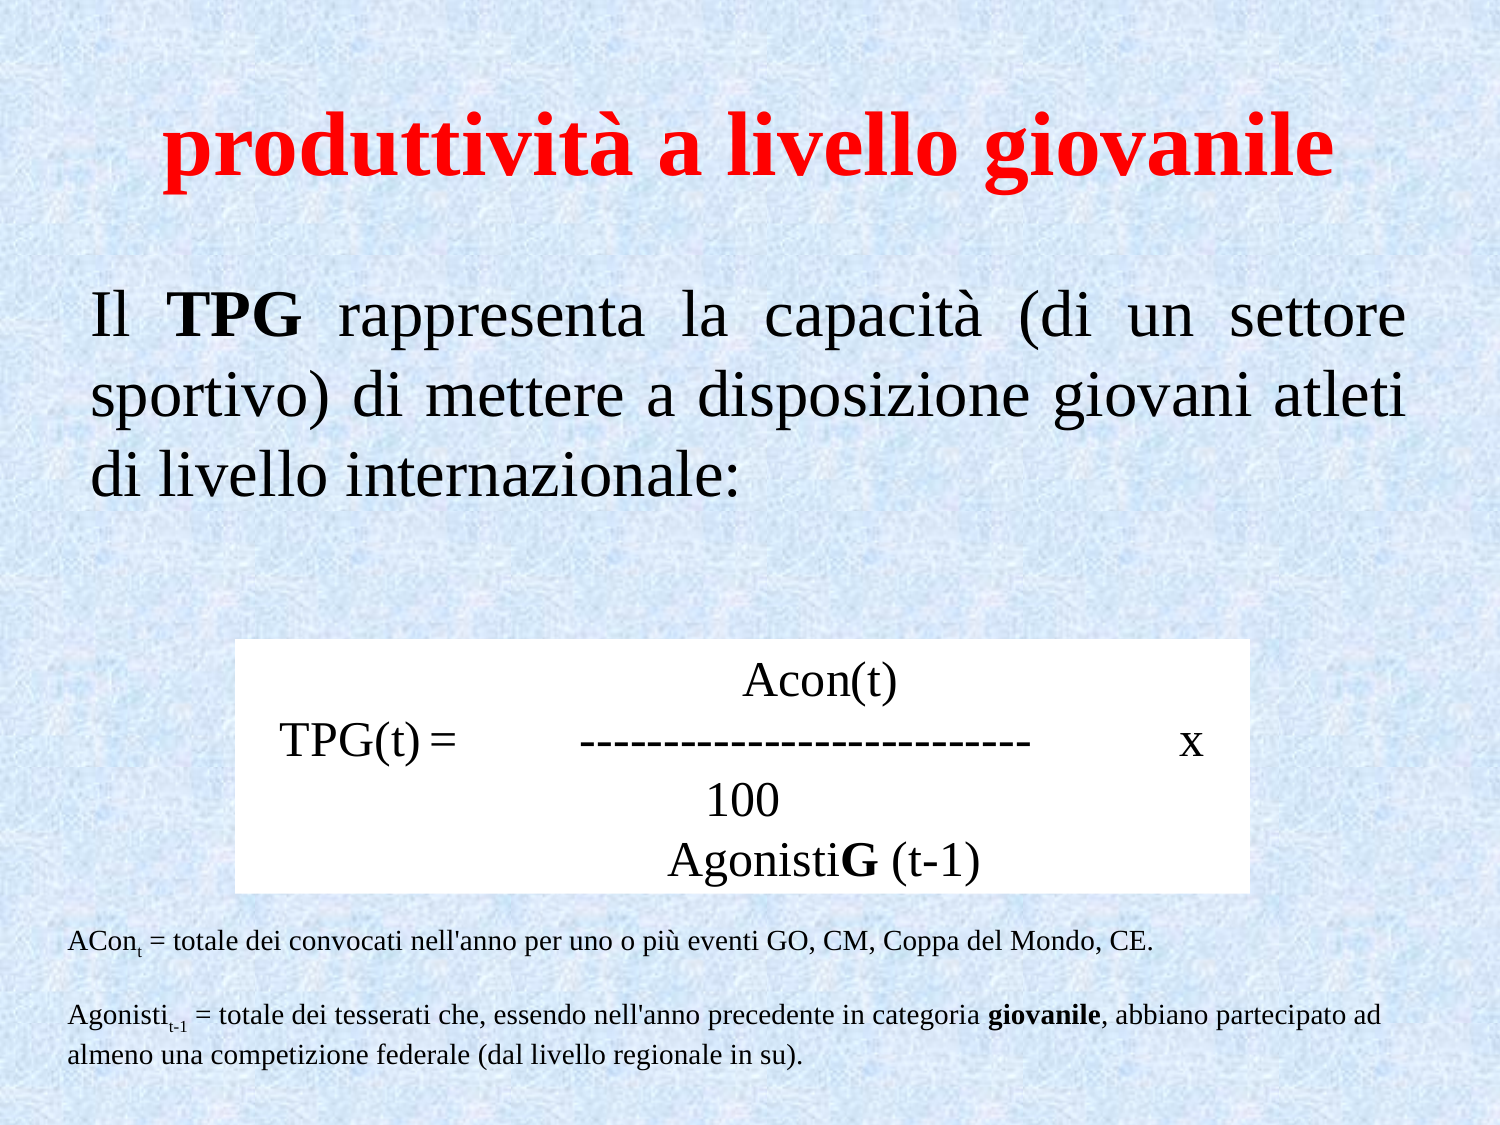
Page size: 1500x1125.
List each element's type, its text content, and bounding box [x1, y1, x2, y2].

list Il TPG rappresenta la capacità (di un settore sportivo) di mettere a disposizione giovani atleti di livello internazionale: [75, 262, 1425, 538]
title produttività a livello giovanile [75, 45, 1425, 233]
text_box Acon(t) TPG(t) = --------------------------- x 100 AgonistiG (t-1) [235, 639, 1250, 894]
picture [0, 0, 1500, 1125]
text_box ACont = totale dei convocati nell'anno per uno o più eventi GO, CM, Coppa del Mondo, CE. Agonistit-1 = totale dei tesserati che, essendo nell'anno precedente in categoria giovanile, abbiano partecipato ad almeno una competizione federale (dal livello regionale in su). [52, 913, 1467, 1078]
